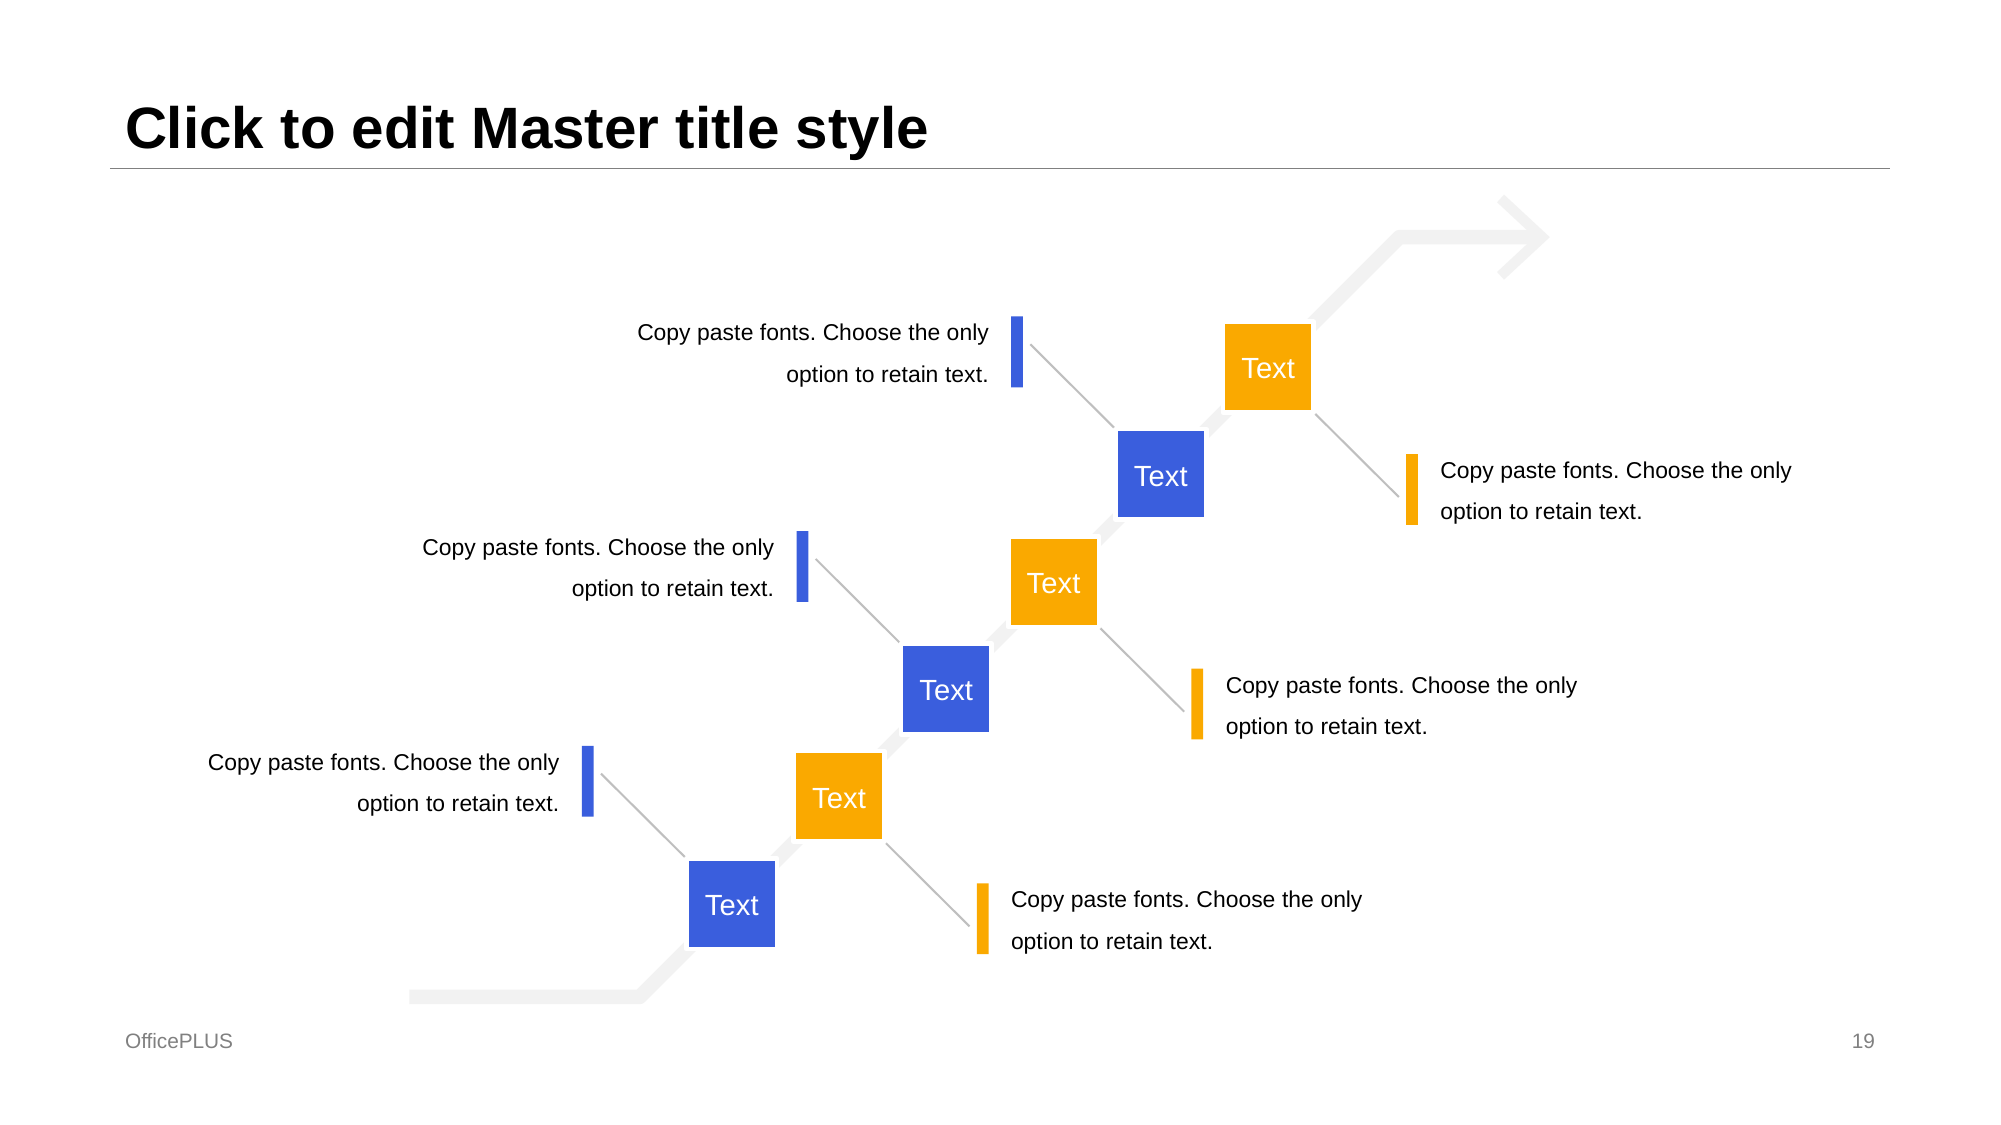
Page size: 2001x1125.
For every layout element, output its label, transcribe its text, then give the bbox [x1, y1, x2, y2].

footer OfficePLUS [109, 1023, 790, 1058]
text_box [172, 194, 1828, 998]
title Click to edit Master title style [109, 0, 1890, 169]
slide_number 19 [1412, 1023, 1890, 1058]
